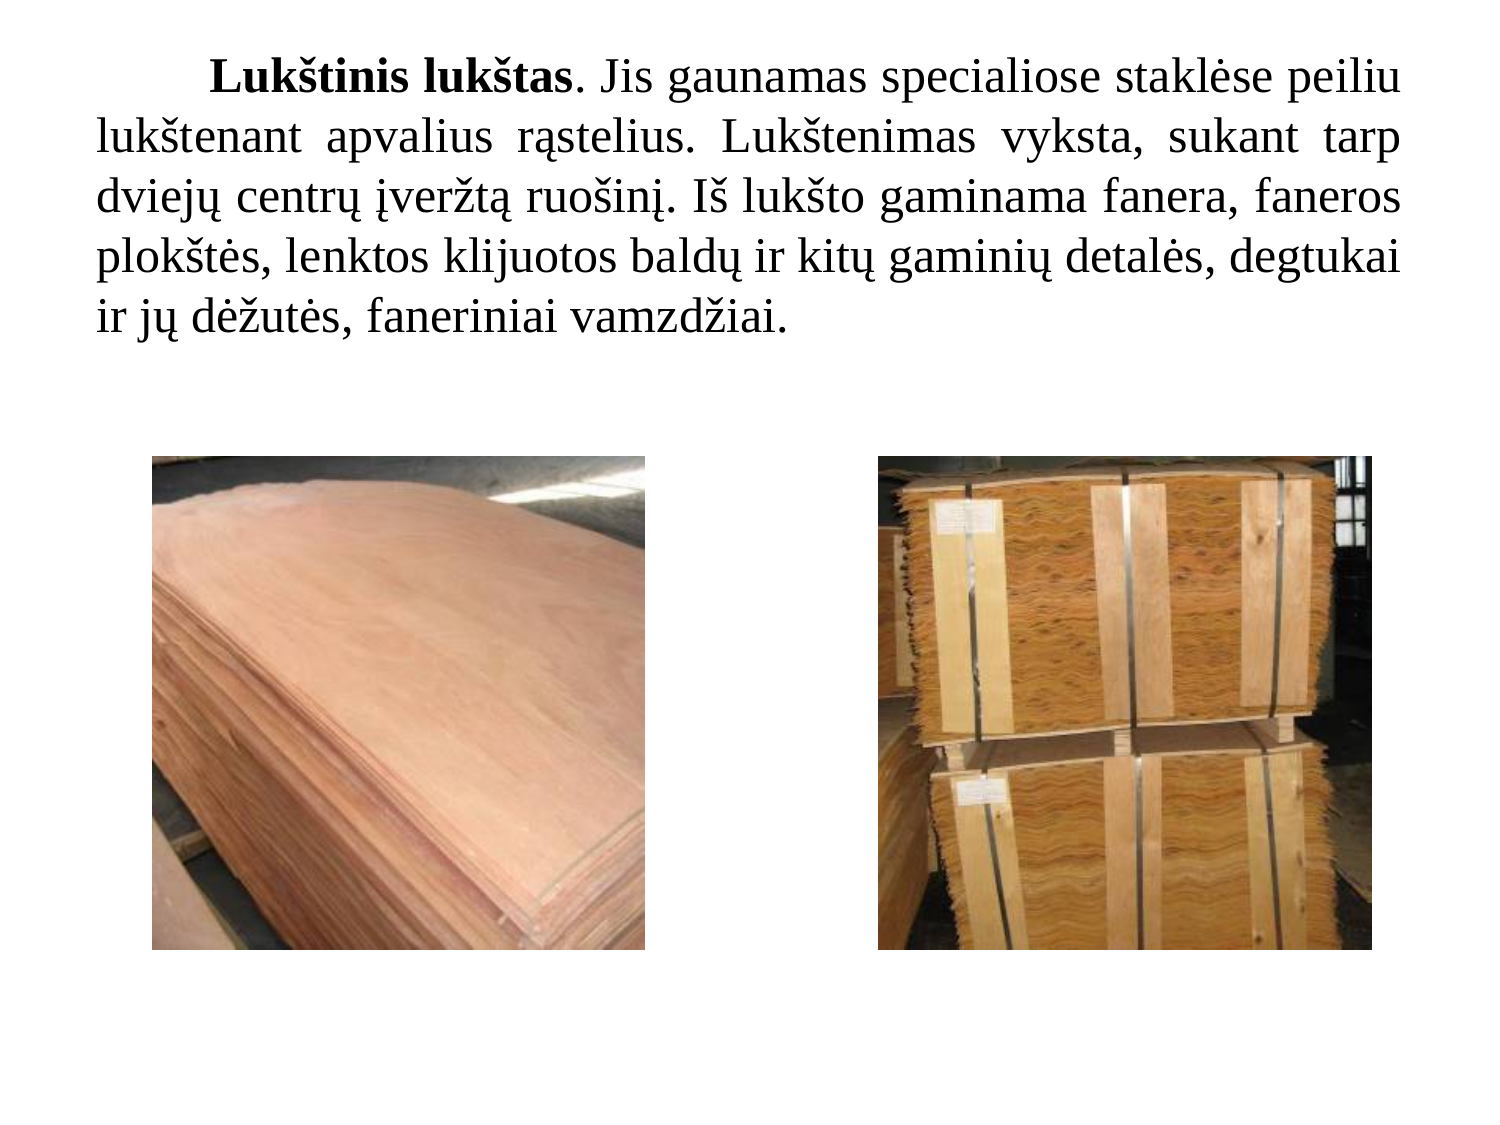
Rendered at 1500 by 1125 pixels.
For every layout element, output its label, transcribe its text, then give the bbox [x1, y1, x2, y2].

picture [878, 456, 1372, 950]
text_box Lukštinis lukštas. Jis gaunamas specialiose staklėse peiliu lukštenant apvalius rąstelius. Lukštenimas vyksta, sukant tarp dviejų centrų įveržtą ruošinį. Iš lukšto gaminama fanera, faneros plokštės, lenktos klijuotos baldų ir kitų gaminių detalės, degtukai ir jų dėžutės, faneriniai vamzdžiai. [81, 35, 1418, 350]
picture [152, 456, 645, 950]
